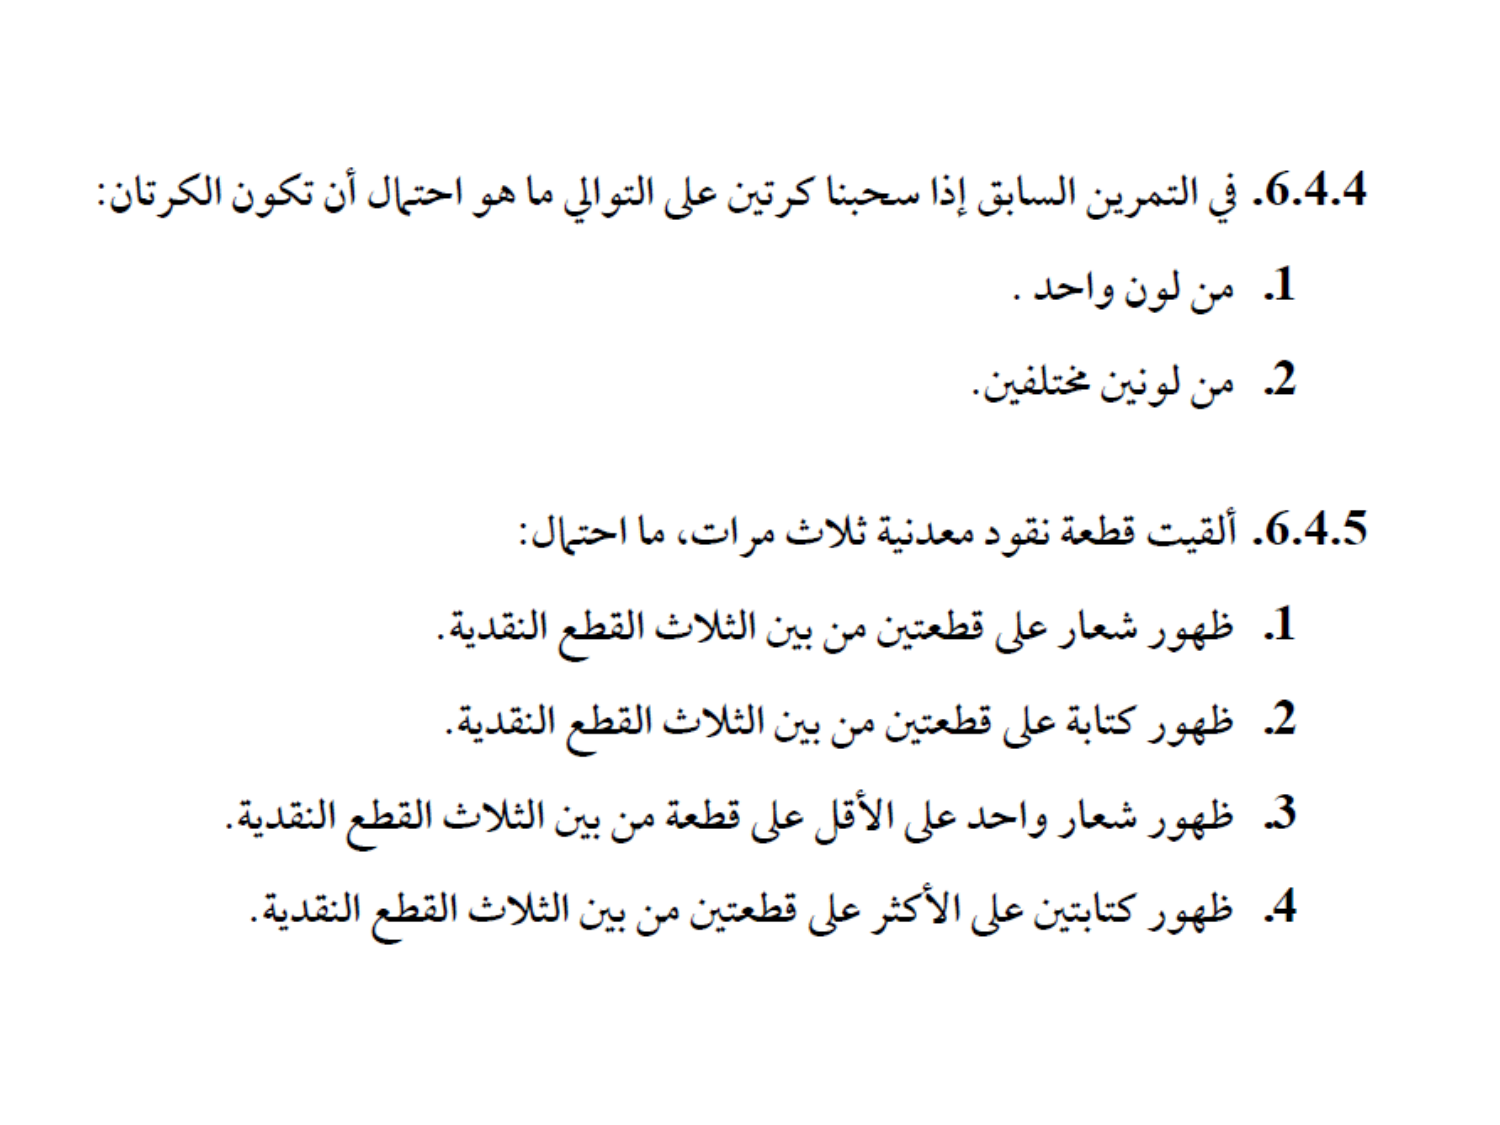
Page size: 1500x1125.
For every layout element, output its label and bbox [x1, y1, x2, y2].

picture [76, 136, 1400, 965]
